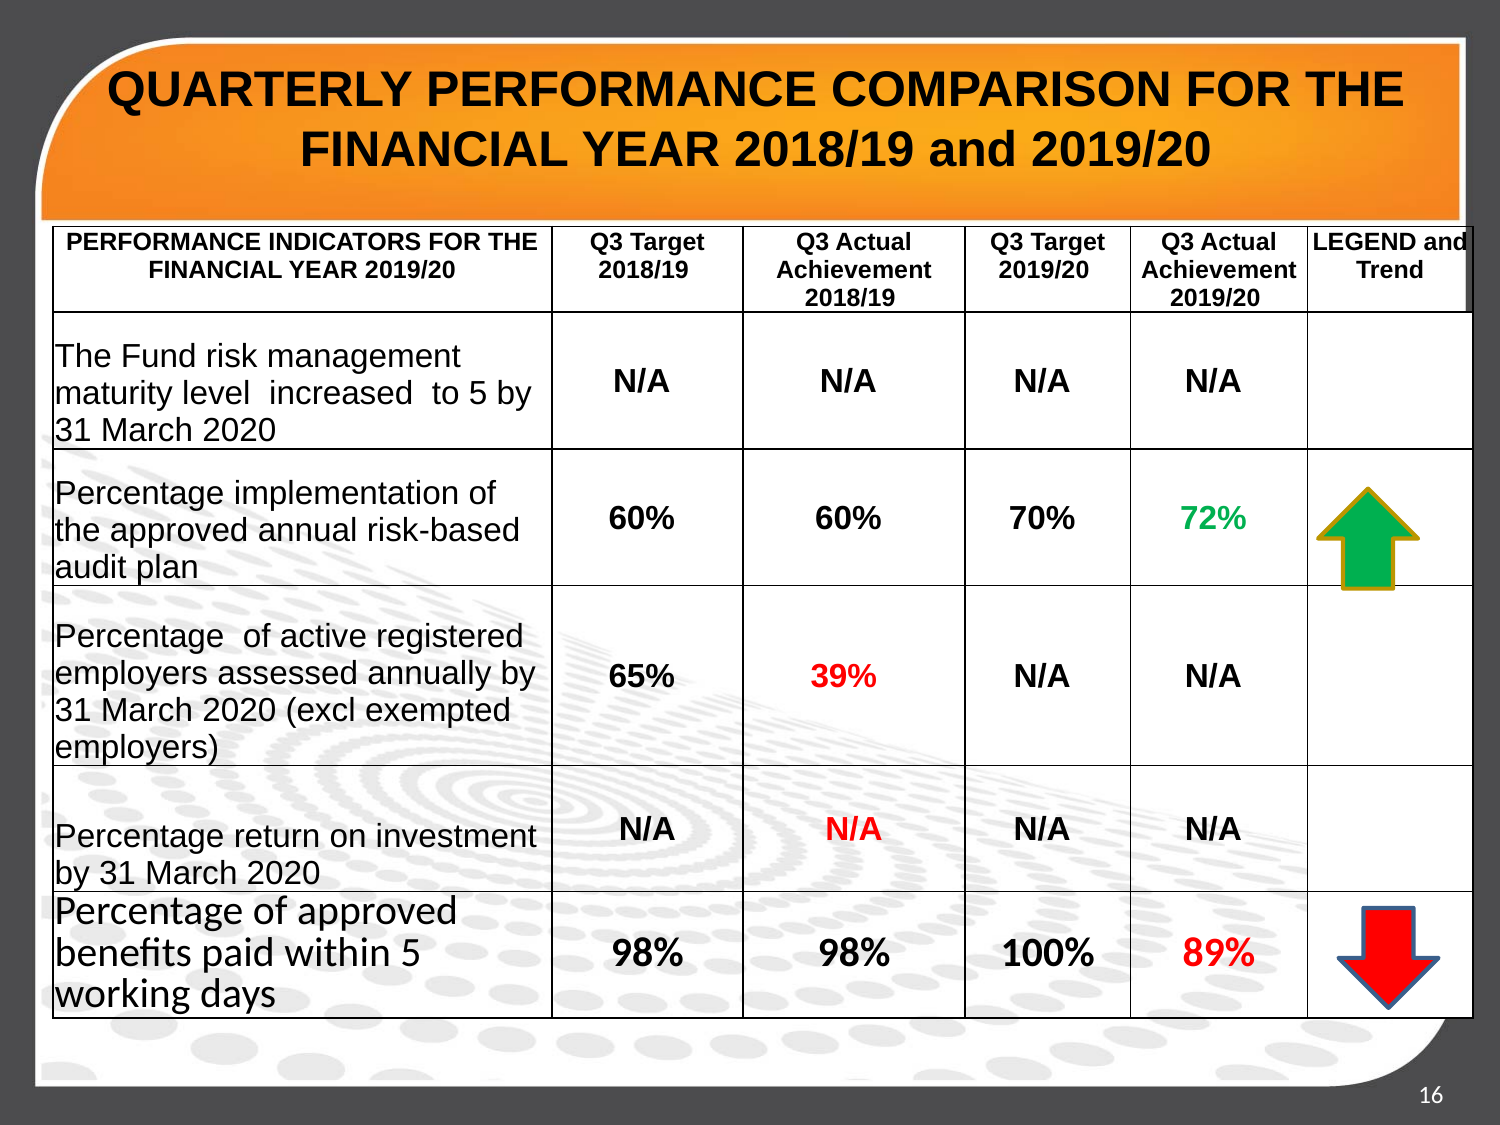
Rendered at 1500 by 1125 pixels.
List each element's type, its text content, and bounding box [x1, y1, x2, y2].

table_cell [1308, 766, 1472, 891]
text_box [1318, 488, 1419, 589]
table_cell N/A [553, 766, 742, 891]
table_header Q3 Actual Achievement 2018/19 [744, 227, 964, 311]
table_cell N/A [1131, 766, 1307, 891]
table_cell Percentage of active registered employers assessed annually by 31 March 2020 (excl exempted employers) [54, 586, 551, 765]
picture [0, 0, 1500, 1125]
table_header LEGEND and Trend [1308, 227, 1472, 311]
slide_number 16 [1108, 1063, 1459, 1124]
table_cell N/A [553, 313, 742, 448]
table_cell 100% [966, 892, 1130, 1017]
table_cell [1308, 892, 1472, 1017]
table_header PERFORMANCE INDICATORS FOR THE FINANCIAL YEAR 2019/20 [54, 227, 551, 311]
table_cell 39% [744, 586, 964, 765]
text_box [1336, 905, 1441, 1010]
table_cell The Fund risk management maturity level increased to 5 by 31 March 2020 [54, 313, 551, 448]
table_header Q3 Actual Achievement 2019/20 [1131, 227, 1307, 311]
table_cell N/A [1131, 586, 1307, 765]
table_cell N/A [744, 313, 964, 448]
table_cell [1308, 450, 1472, 585]
table_cell Percentage return on investment by 31 March 2020 [54, 766, 551, 891]
table_cell N/A [744, 766, 964, 891]
table_cell N/A [966, 586, 1130, 765]
table_cell Percentage implementation of the approved annual risk-based audit plan [54, 450, 551, 585]
table_header Q3 Target 2018/19 [553, 227, 742, 311]
table_cell [1308, 586, 1472, 765]
table_cell [1308, 313, 1472, 448]
table_cell 98% [553, 892, 742, 1017]
table_cell 70% [966, 450, 1130, 585]
table_header Q3 Target 2019/20 [966, 227, 1130, 311]
table_cell Percentage of approved benefits paid within 5 working days [54, 892, 551, 1017]
title QUARTERLY PERFORMANCE COMPARISON FOR THE FINANCIAL YEAR 2018/19 and 2019/20 [38, 66, 1474, 167]
table_cell N/A [966, 766, 1130, 891]
table_cell N/A [966, 313, 1130, 448]
table_cell N/A [1131, 313, 1307, 448]
table_cell 72% [1131, 450, 1307, 585]
table_cell 89% [1131, 892, 1307, 1017]
table_cell 98% [744, 892, 964, 1017]
table_cell 60% [553, 450, 742, 585]
table_cell 60% [744, 450, 964, 585]
table_cell 65% [553, 586, 742, 765]
